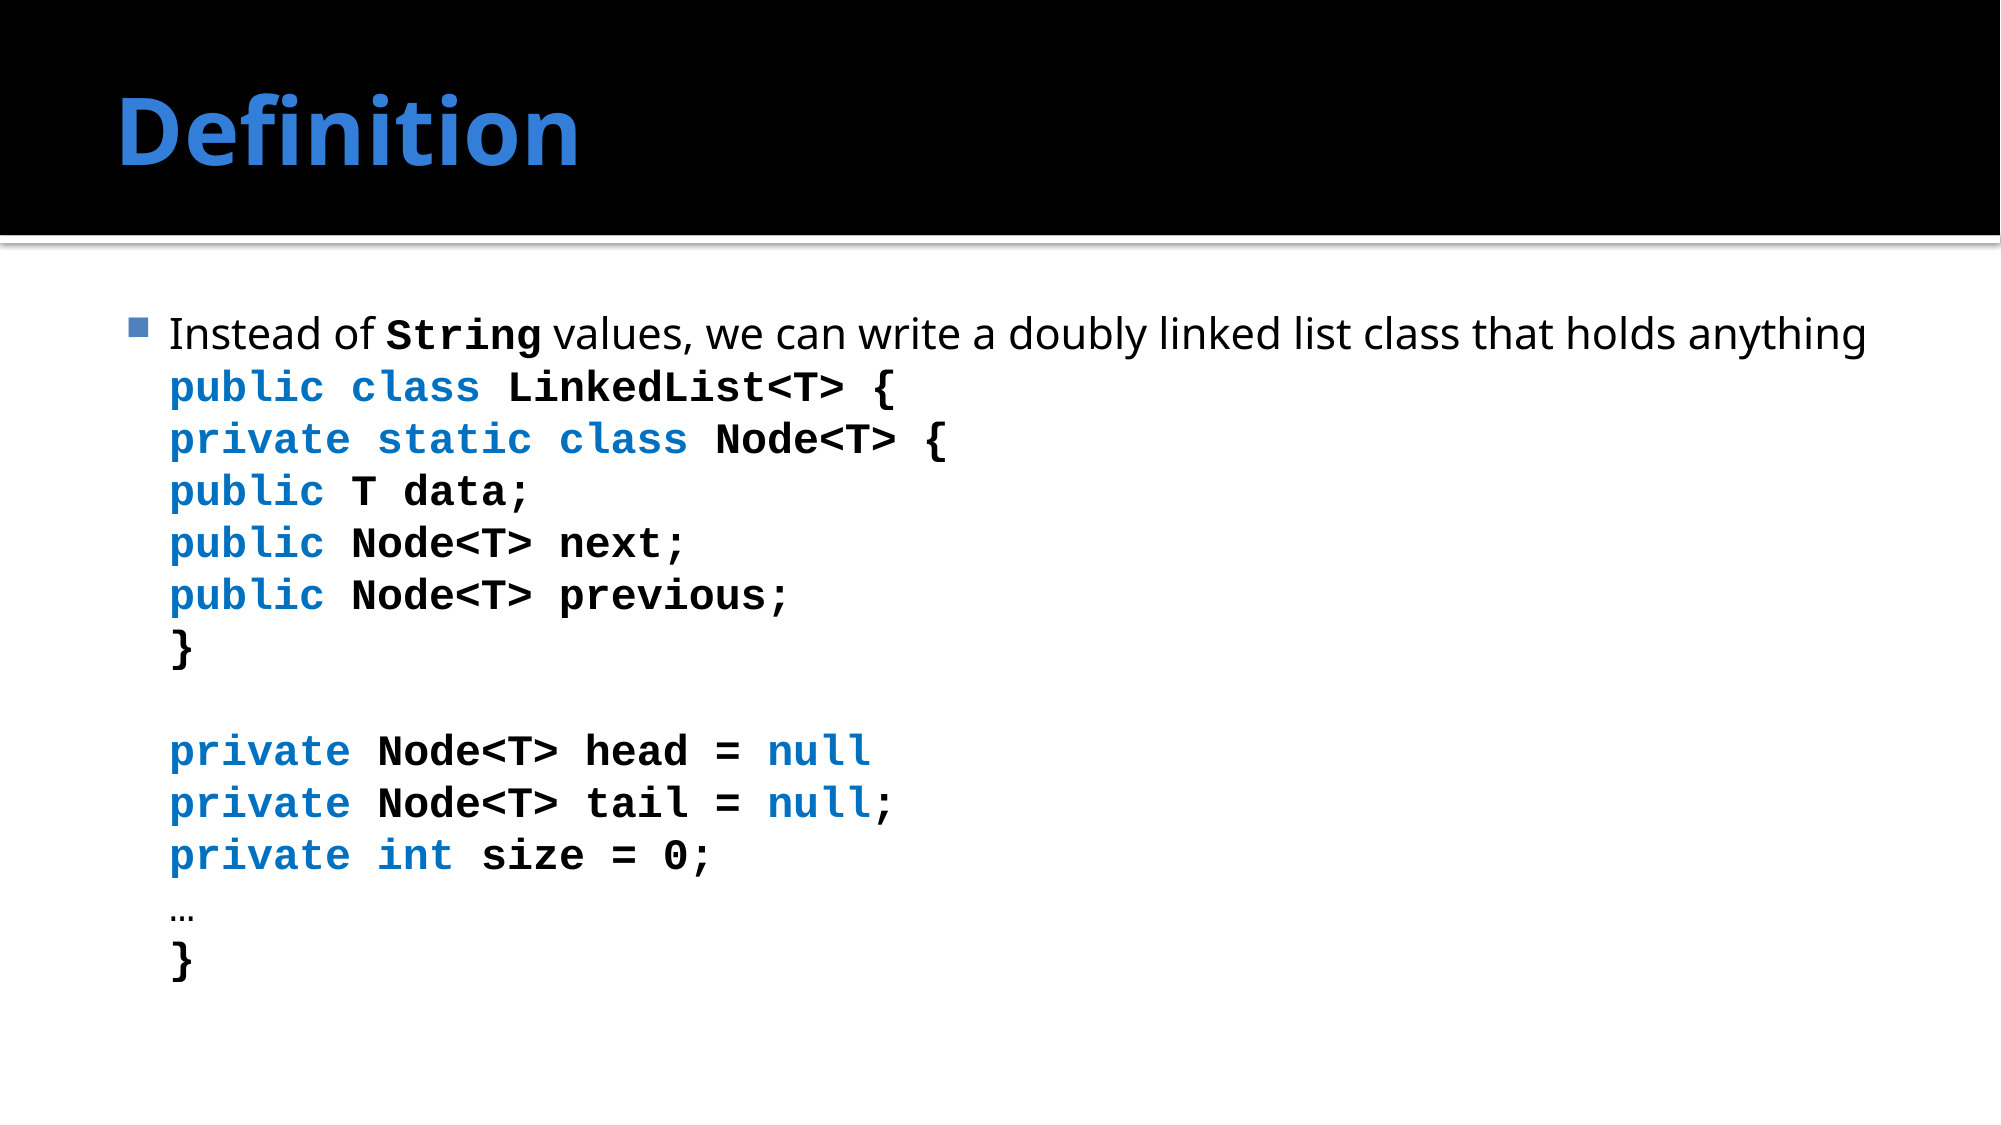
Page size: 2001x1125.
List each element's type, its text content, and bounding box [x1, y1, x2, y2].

title Definition [99, 25, 1900, 231]
list Instead of String values, we can write a doubly linked list class that holds anything public class LinkedList<T> { private static class Node<T> { public T data; public Node<T> next; public Node<T> previous; } private Node<T> head = null private Node<T> tail = null; private int size = 0; … } [99, 291, 1900, 1050]
